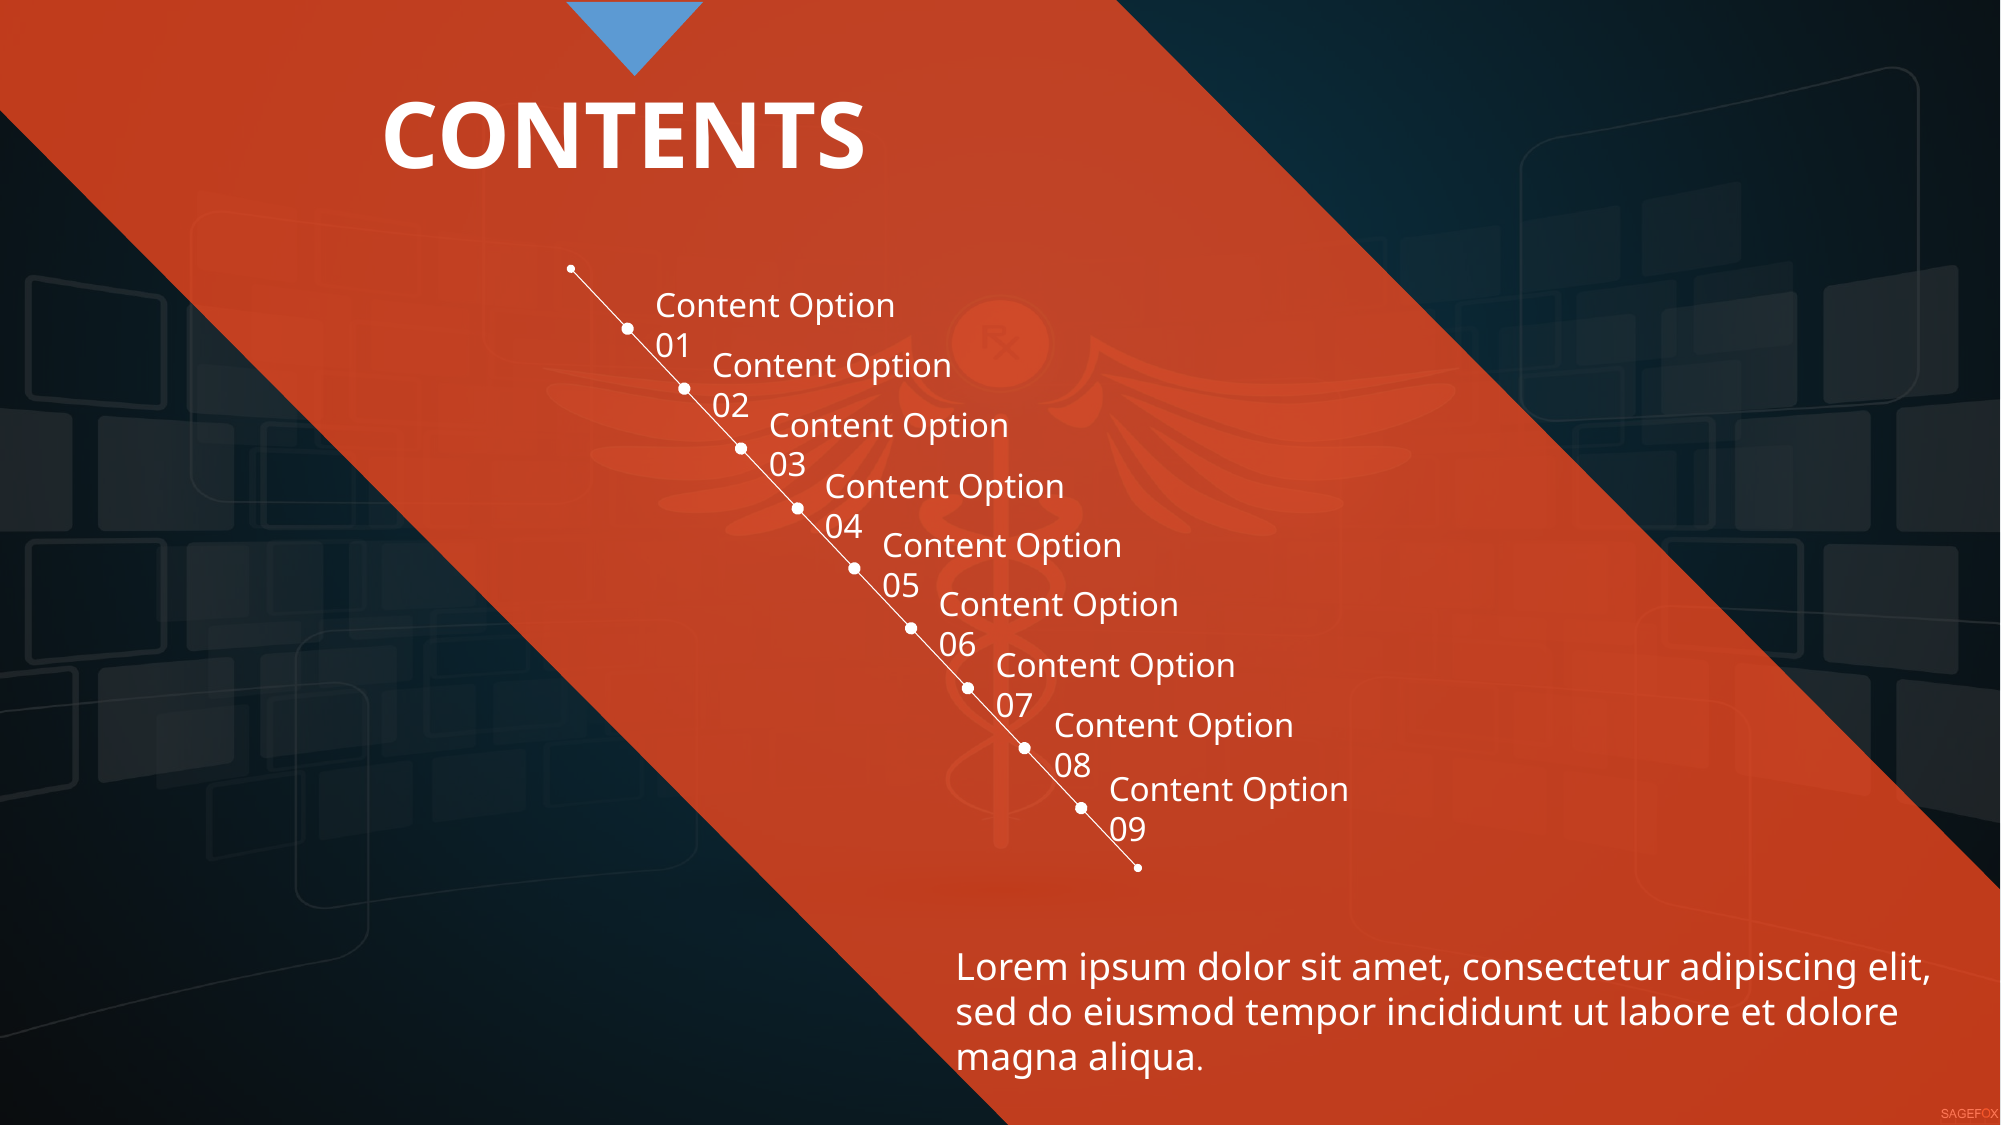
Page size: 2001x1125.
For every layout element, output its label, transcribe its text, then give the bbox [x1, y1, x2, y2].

text_box Content Option 01 [640, 277, 941, 372]
text_box Content Option 07 [980, 636, 1281, 732]
text_box Content Option 06 [924, 576, 1224, 671]
text_box Content Option 09 [1093, 761, 1394, 856]
text_box [0, 0, 2000, 1058]
text_box Content Option 02 [697, 336, 998, 432]
text_box [563, 0, 706, 78]
text_box [967, 1085, 2000, 1125]
text_box CONTENTS [324, 69, 924, 194]
text_box Content Option 05 [867, 517, 1168, 612]
text_box Lorem ipsum dolor sit amet, consectetur adipiscing elit, sed do eiusmod tempor incididunt ut labore et dolore magna aliqua. [940, 935, 2000, 1085]
text_box Content Option 08 [1038, 696, 1339, 792]
text_box Content Option 03 [753, 396, 1054, 491]
text_box Content Option 04 [809, 458, 1110, 553]
